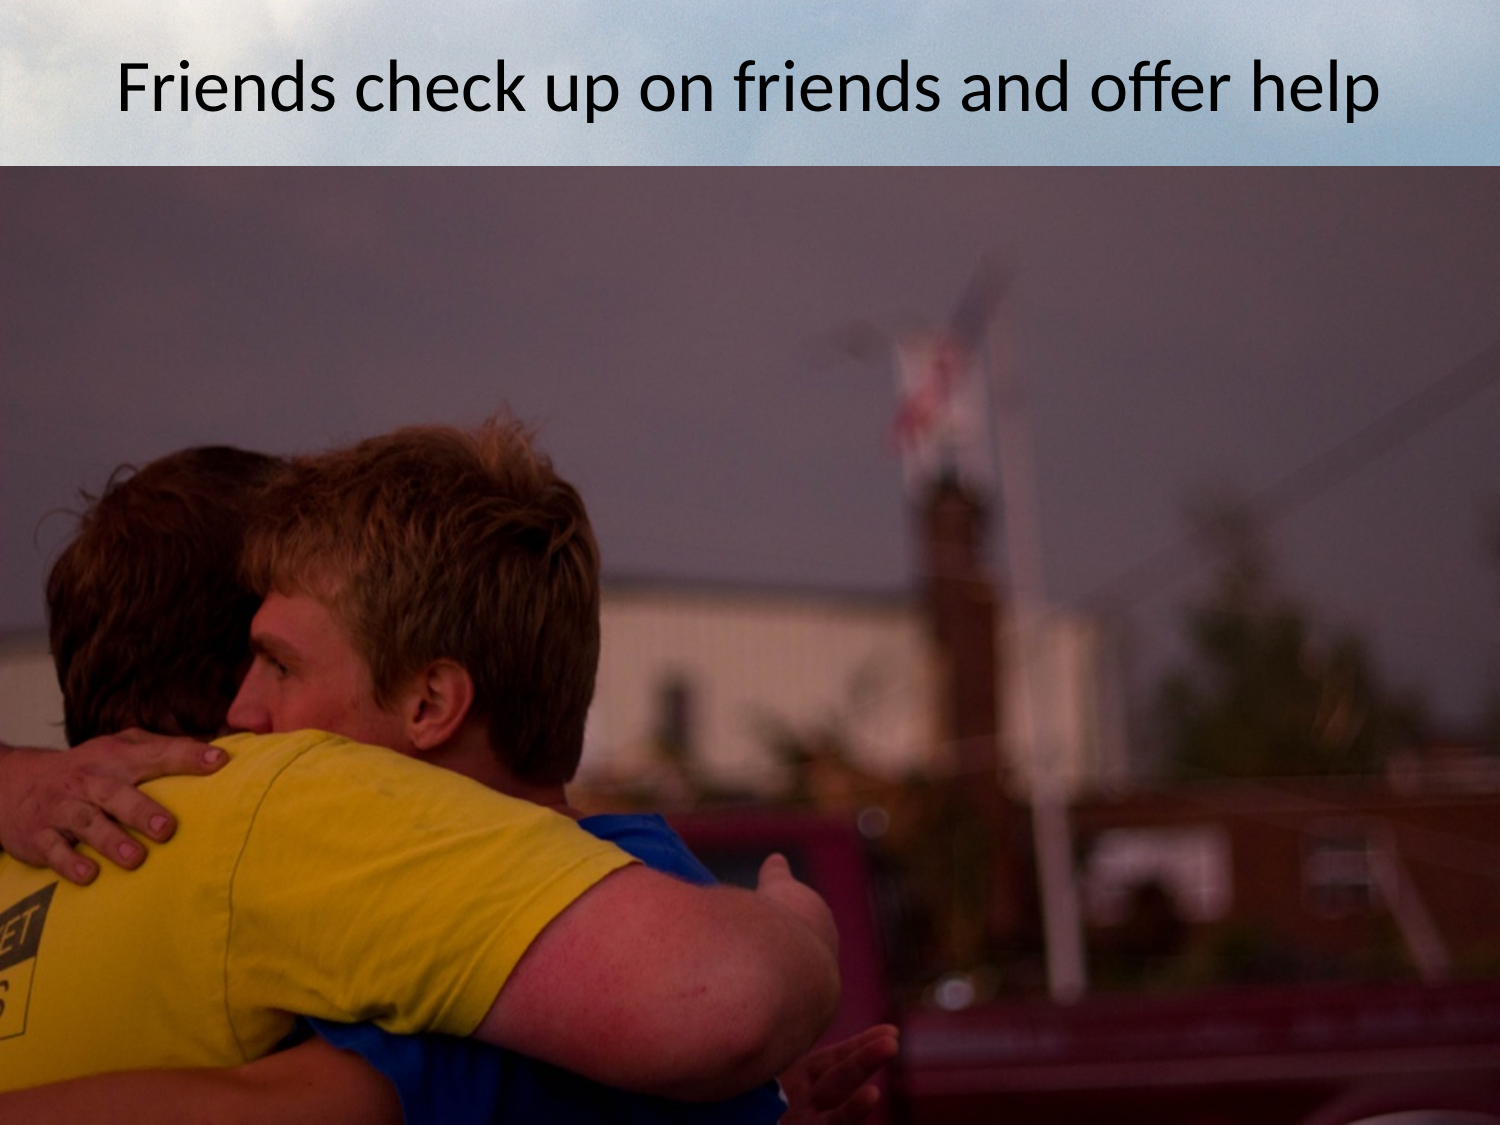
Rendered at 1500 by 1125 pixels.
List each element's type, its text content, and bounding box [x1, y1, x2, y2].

title Friends check up on friends and offer help [0, 0, 1500, 163]
picture [0, 166, 1500, 1125]
